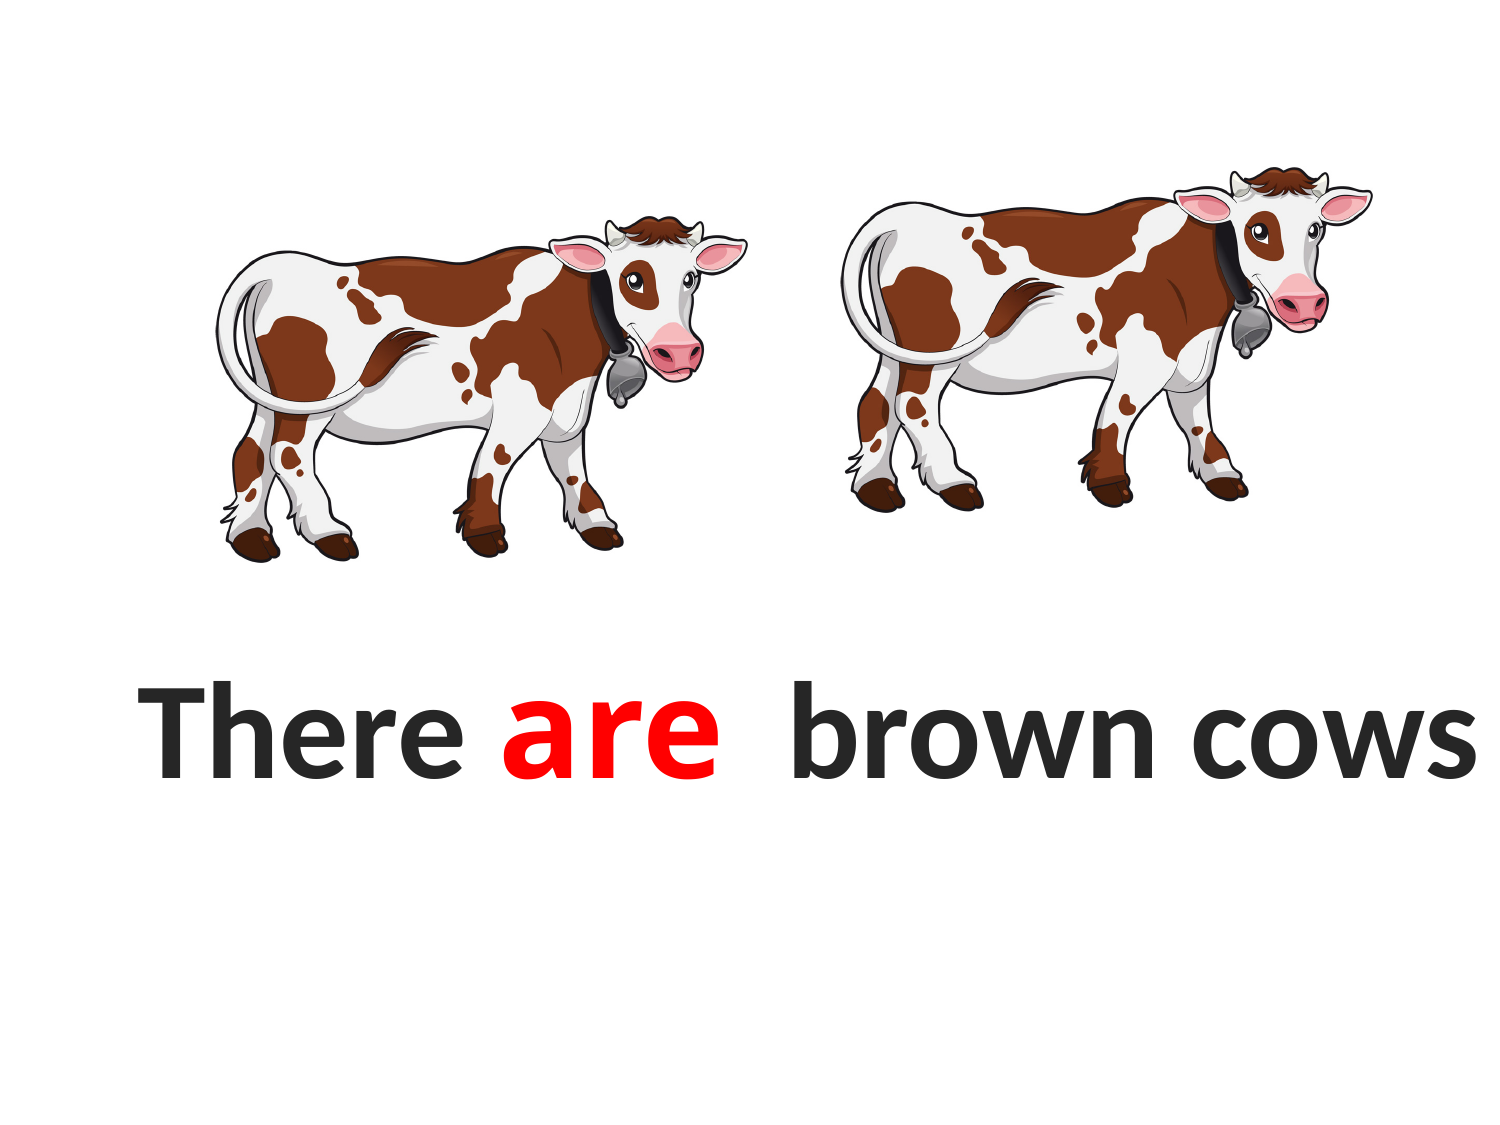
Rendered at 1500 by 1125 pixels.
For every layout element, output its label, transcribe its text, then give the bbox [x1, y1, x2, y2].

text_box There are brown cows [117, 633, 1500, 814]
picture [840, 165, 1373, 514]
picture [215, 215, 749, 563]
